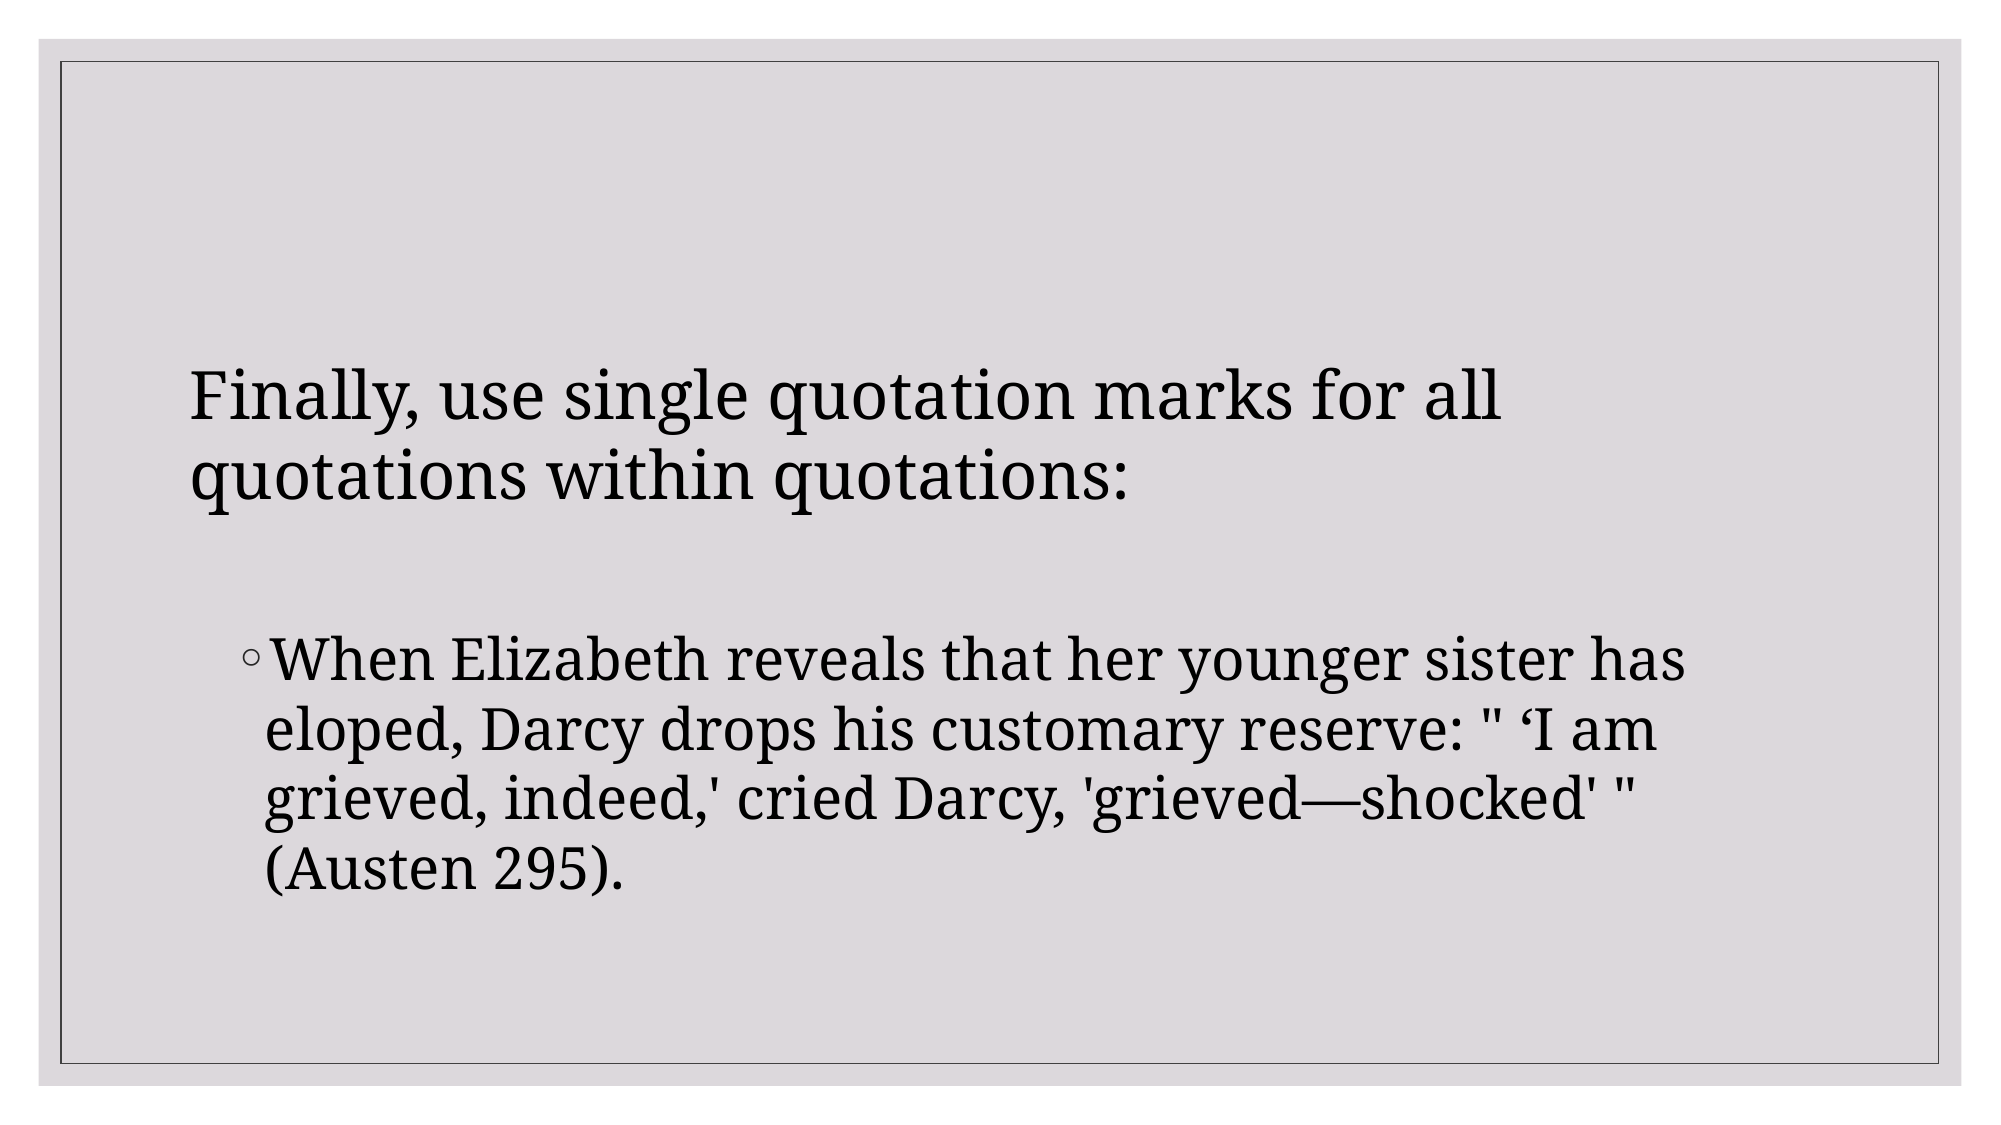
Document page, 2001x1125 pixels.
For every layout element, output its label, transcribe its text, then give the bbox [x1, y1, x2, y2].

list Finally, use single quotation marks for all quotations within quotations: When Elizabeth reveals that her younger sister has eloped, Darcy drops his customary reserve: " ‘I am grieved, indeed,' cried Darcy, 'grieved—shocked' " (Austen 295). [174, 345, 1825, 990]
